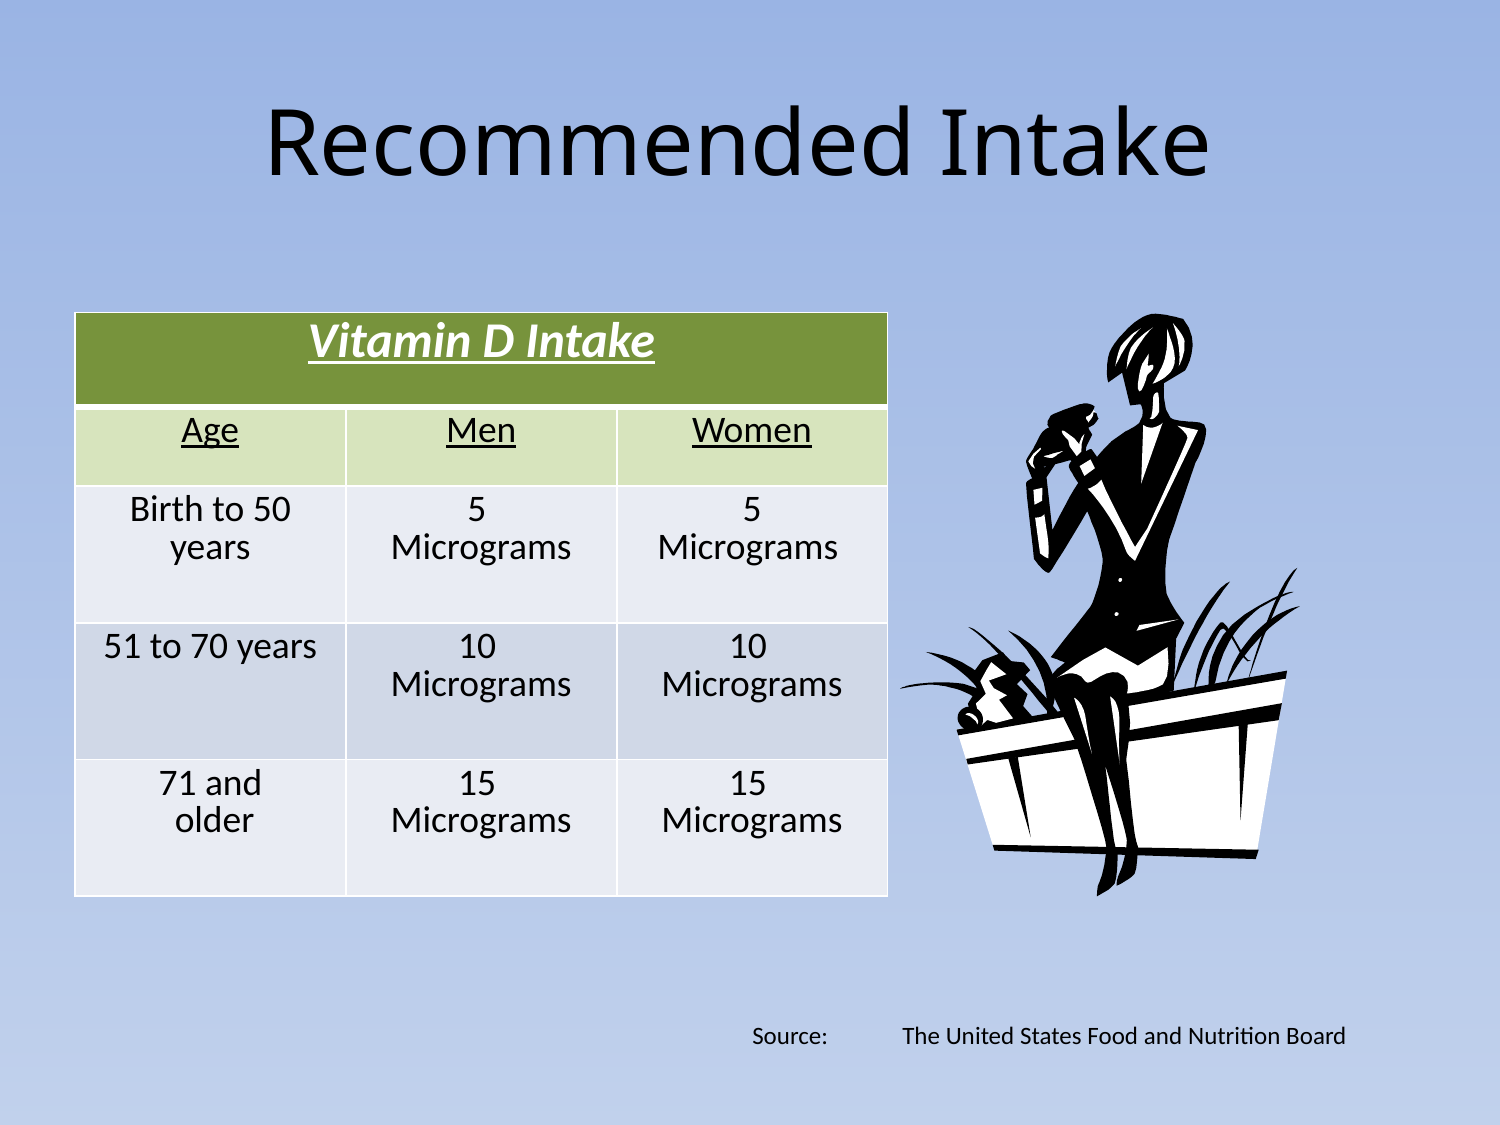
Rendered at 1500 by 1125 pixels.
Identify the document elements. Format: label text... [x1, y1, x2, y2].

table_cell 5 Micrograms [347, 487, 616, 622]
table_cell 15 Micrograms [618, 760, 887, 895]
table_cell Age [76, 410, 345, 485]
table_cell 15 Micrograms [347, 760, 616, 895]
table_cell Women [618, 410, 887, 485]
table_cell 71 and older [76, 760, 345, 895]
table_cell Birth to 50 years [76, 487, 345, 622]
picture [899, 312, 1301, 897]
text_box Source: The United States Food and Nutrition Board [737, 1012, 1388, 1058]
table_header Vitamin D Intake [76, 313, 887, 404]
table_cell 10 Micrograms [618, 624, 887, 759]
table_cell Men [347, 410, 616, 485]
title Recommended Intake [75, 45, 1425, 233]
table_cell 10 Micrograms [347, 624, 616, 759]
table_cell 51 to 70 years [76, 624, 345, 759]
table_cell 5 Micrograms [618, 487, 887, 622]
